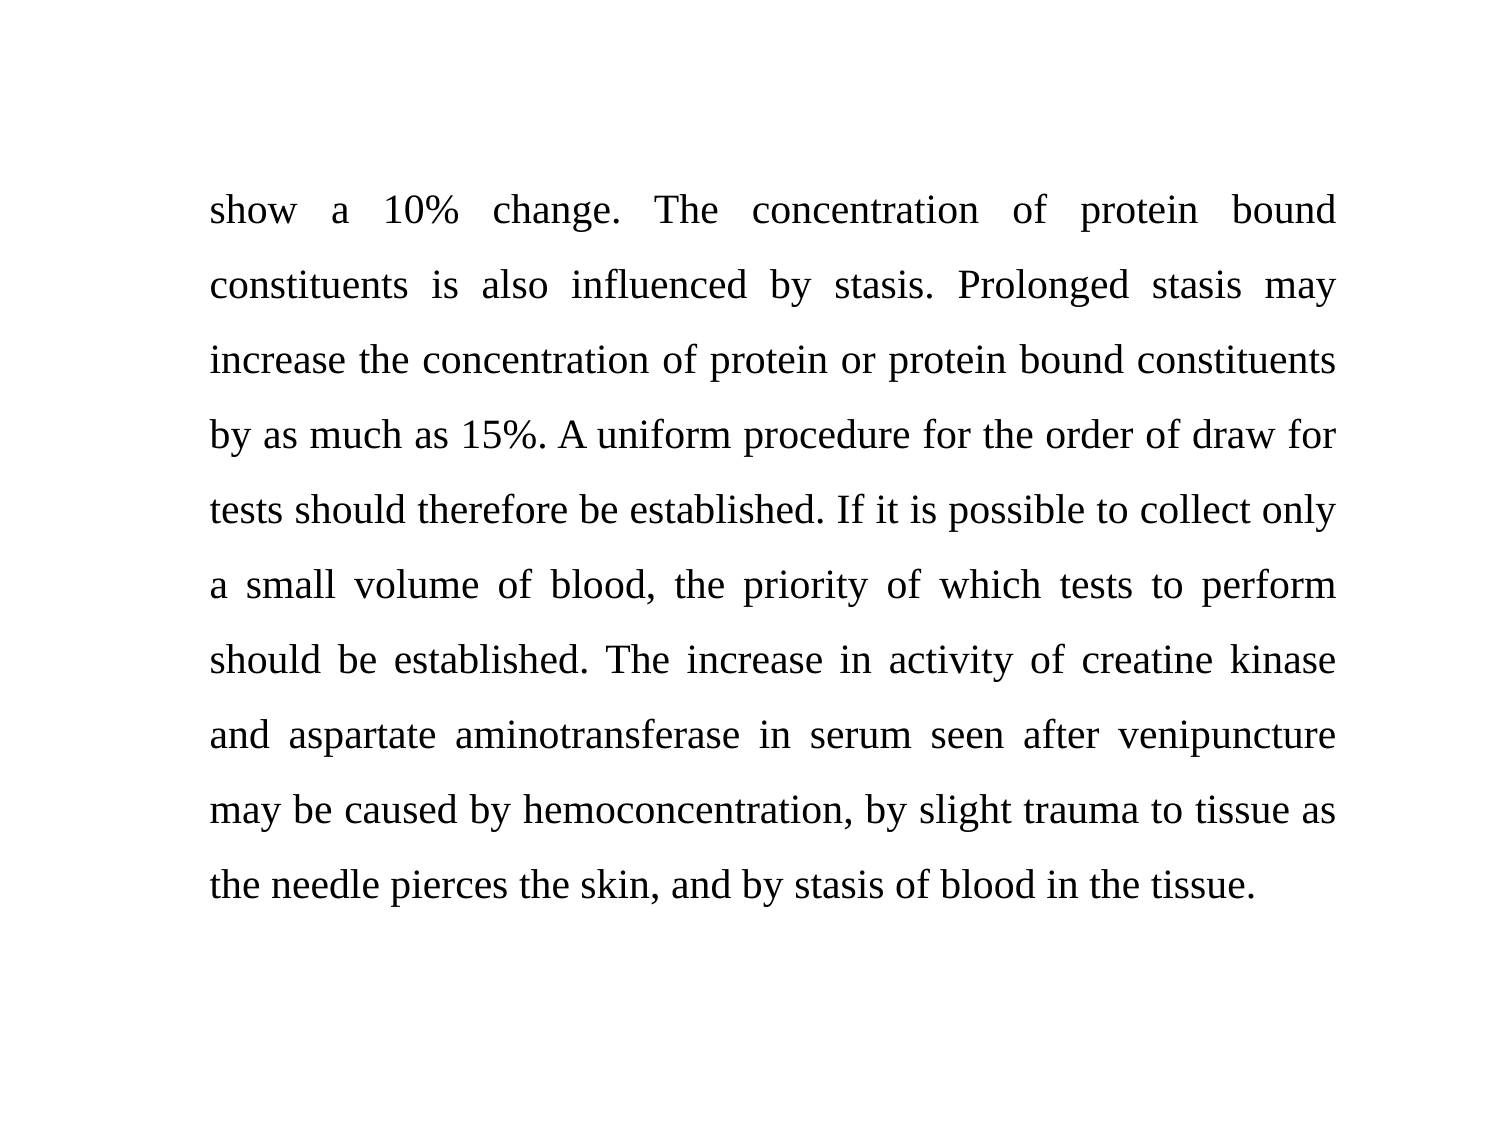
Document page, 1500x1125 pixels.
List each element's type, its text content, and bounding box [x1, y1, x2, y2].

text_box show a 10% change. The concentration of protein bound constituents is also influenced by stasis. Prolonged stasis may increase the concentration of protein or protein bound constituents by as much as 15%. A uniform procedure for the order of draw for tests should therefore be established. If it is possible to collect only a small volume of blood, the priority of which tests to perform should be established. The increase in activity of creatine kinase and aspartate aminotransferase in serum seen after venipuncture may be caused by hemoconcentration, by slight trauma to tissue as the needle pierces the skin, and by stasis of blood in the tissue. [194, 148, 1353, 914]
